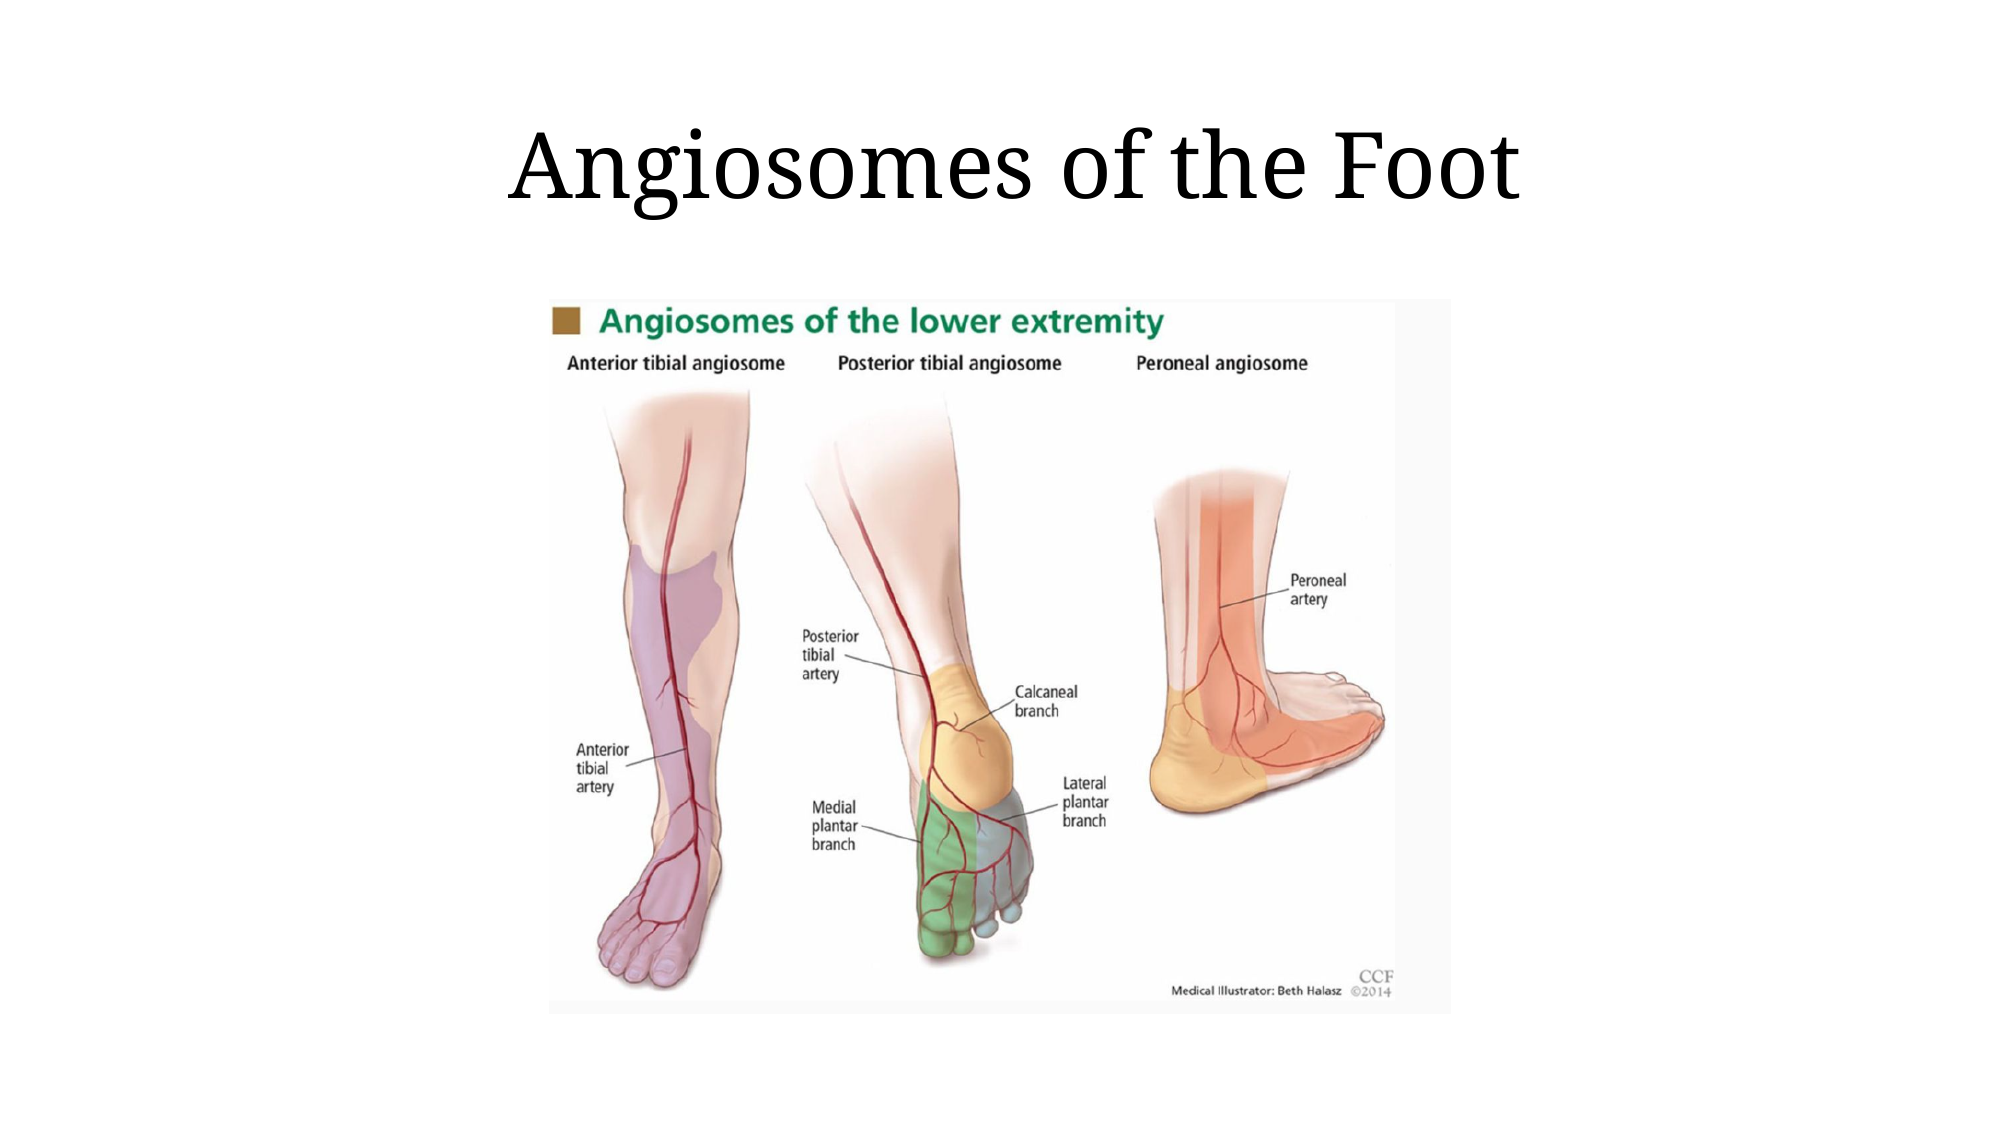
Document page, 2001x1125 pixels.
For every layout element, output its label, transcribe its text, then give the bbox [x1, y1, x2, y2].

title Angiosomes of the Foot [137, 59, 1863, 278]
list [549, 299, 1451, 1014]
